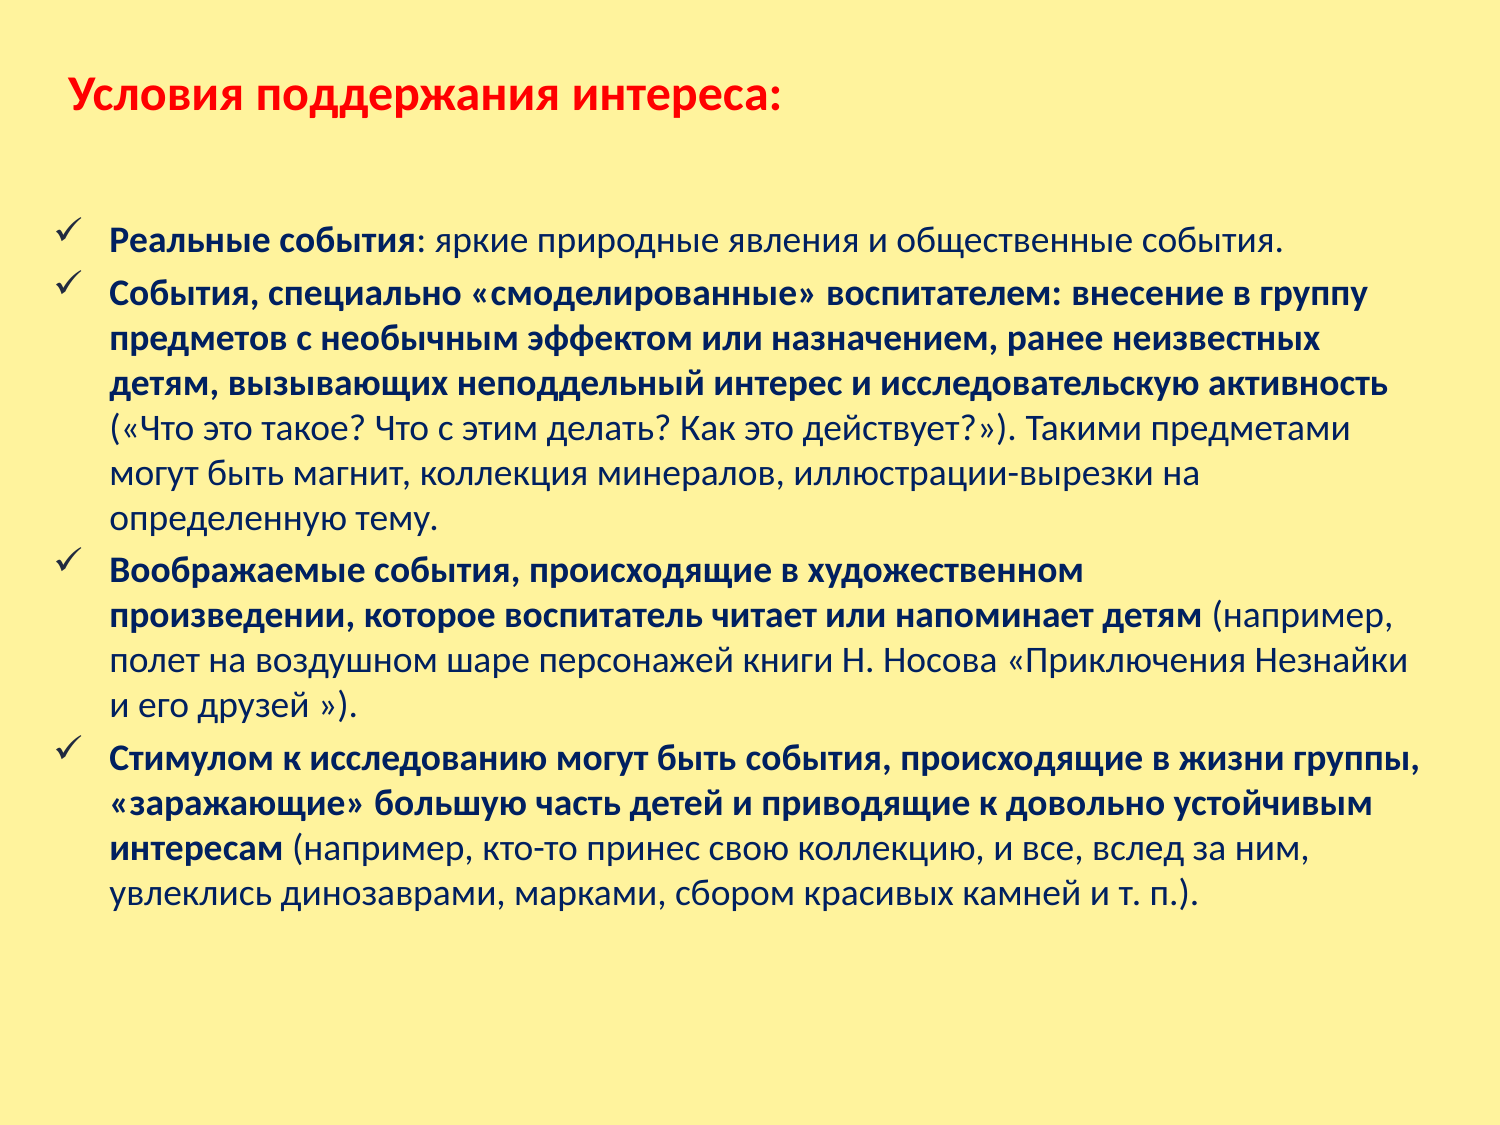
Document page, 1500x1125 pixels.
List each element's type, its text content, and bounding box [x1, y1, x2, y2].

title Условия поддержания интереса: [53, 42, 1117, 138]
text_box Реальные события: яркие природные явления и общественные события. События, специально «смоделированные» воспитателем: внесение в группу предметов с необычным эффектом или назначением, ранее неизвестных детям, вызывающих неподдельный интерес и исследовательскую активность («Что это такое? Что с этим делать? Как это действует?»). Такими предметами могут быть магнит, коллекция минералов, иллюстрации-вырезки на определенную тему. Воображаемые события, происходящие в художественном произведении, которое воспитатель читает или напоминает детям (например, полет на воздушном шаре персонажей книги Н. Носова «Приключения Незнайки и его друзей »). Стимулом к исследованию могут быть события, происходящие в жизни группы, «заражающие» большую часть детей и приводящие к довольно устойчивым интересам (например, кто-то принес свою коллекцию, и все, вслед за ним, увлеклись динозаврами, марками, сбором красивых камней и т. п.). [38, 208, 1450, 921]
text_box [33, 248, 1425, 1067]
